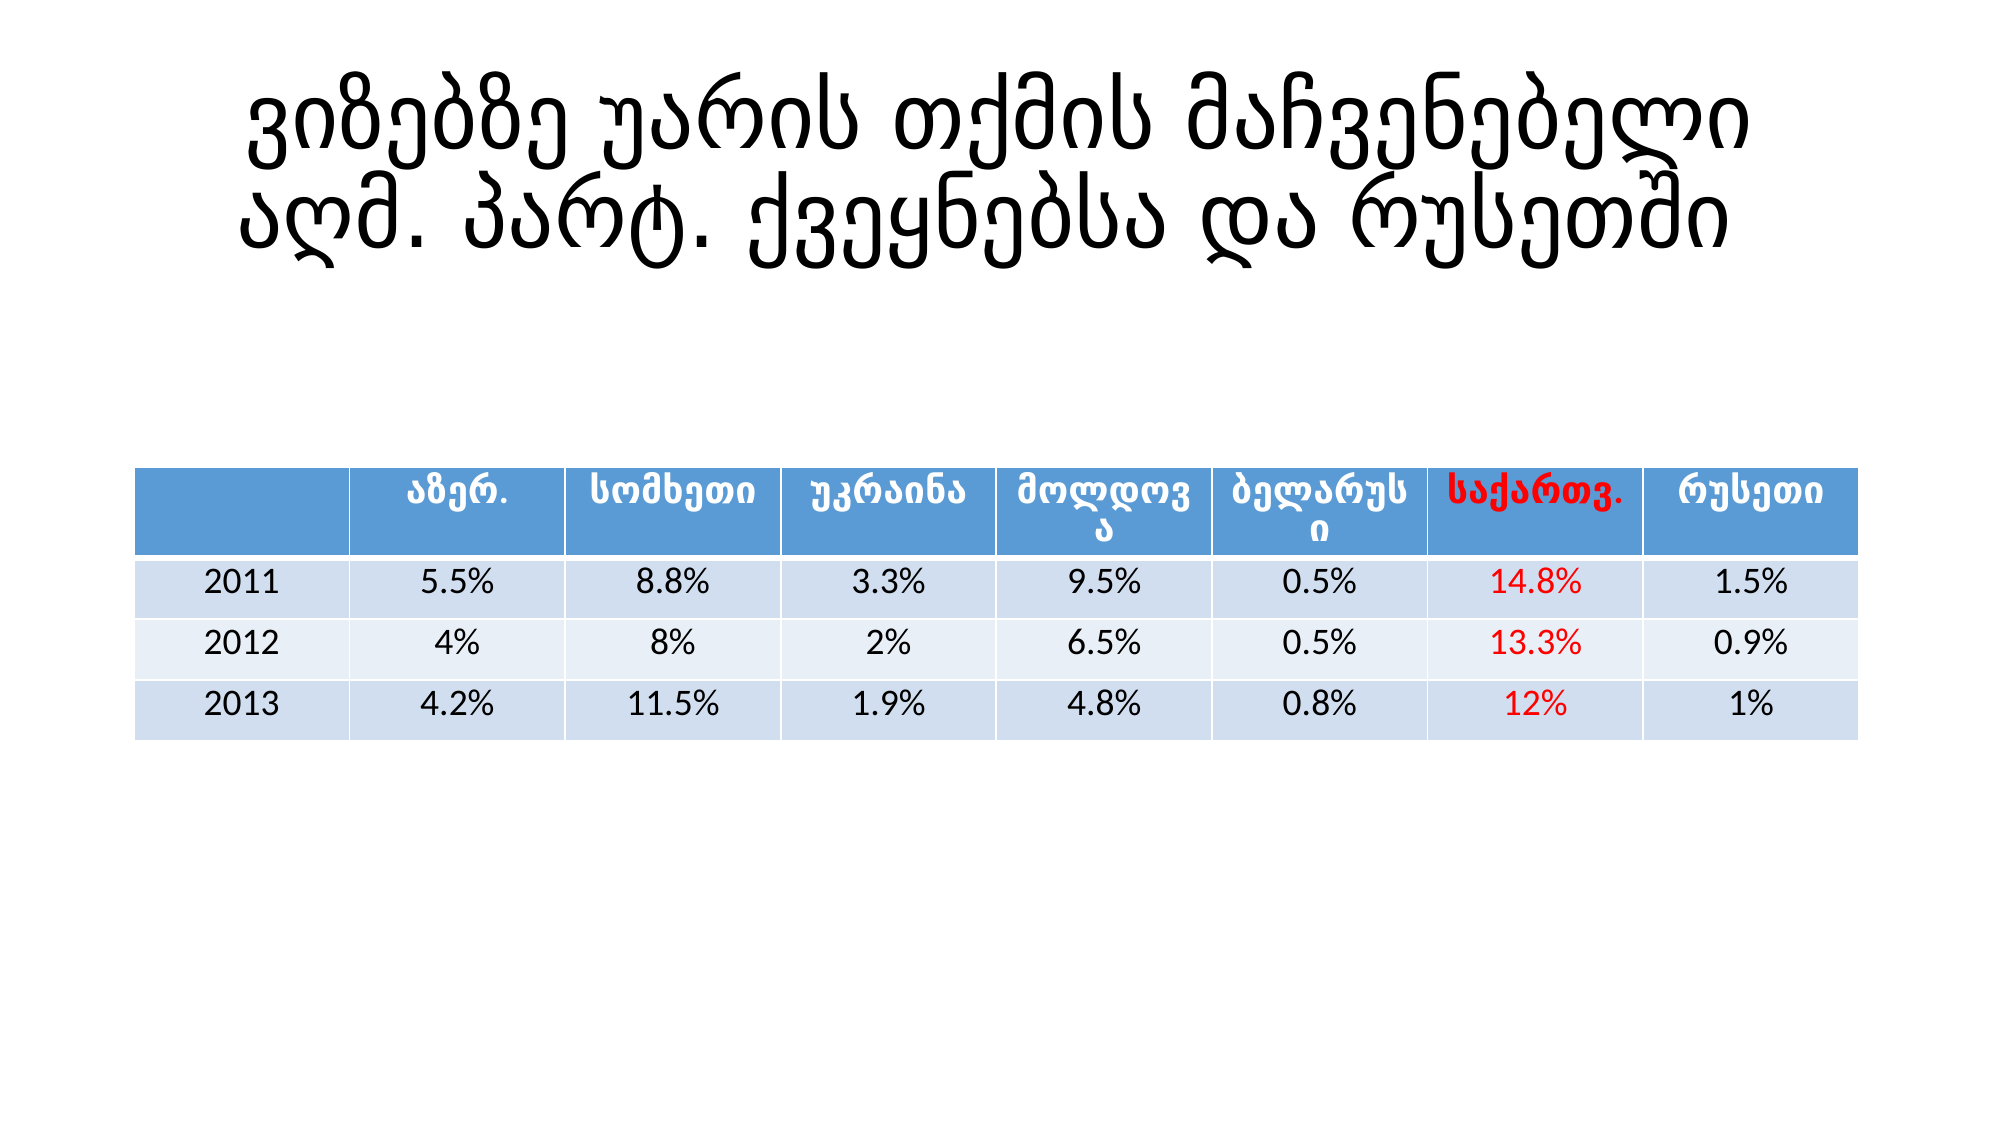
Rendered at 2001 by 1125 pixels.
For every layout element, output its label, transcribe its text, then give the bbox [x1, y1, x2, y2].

table_cell 4.2% [350, 681, 564, 740]
table_header რუსეთი [1644, 468, 1858, 555]
table_cell 1% [1644, 681, 1858, 740]
table_cell 0.5% [1213, 620, 1427, 679]
table_cell 1.9% [782, 681, 995, 740]
table_cell 3.3% [782, 561, 995, 618]
table_cell 8.8% [566, 561, 780, 618]
table_cell 2012 [135, 620, 349, 679]
table_cell 2013 [135, 681, 349, 740]
table_header აზერ. [350, 468, 564, 555]
table_cell 9.5% [997, 561, 1211, 618]
table_header უკრაინა [782, 468, 995, 555]
table_cell 14.8% [1428, 561, 1642, 618]
table_cell 5.5% [350, 561, 564, 618]
table_cell 0.9% [1644, 620, 1858, 679]
table_cell 11.5% [566, 681, 780, 740]
table_cell 4% [350, 620, 564, 679]
table_header საქართვ. [1428, 468, 1642, 555]
table_header სომხეთი [566, 468, 780, 555]
table_header ბელარუსი [1213, 468, 1427, 555]
table_cell 2011 [135, 561, 349, 618]
table_cell 0.5% [1213, 561, 1427, 618]
table_cell 2% [782, 620, 995, 679]
table_cell 0.8% [1213, 681, 1427, 740]
table_cell 12% [1428, 681, 1642, 740]
table_cell 1.5% [1644, 561, 1858, 618]
table_cell 4.8% [997, 681, 1211, 740]
table_header მოლდოვა [997, 468, 1211, 555]
table_cell 6.5% [997, 620, 1211, 679]
table_cell 13.3% [1428, 620, 1642, 679]
title ვიზებზე უარის თქმის მაჩვენებელი აღმ. პარტ. ქვეყნებსა და რუსეთში [137, 59, 1863, 278]
table_header [135, 468, 349, 555]
table_cell 8% [566, 620, 780, 679]
